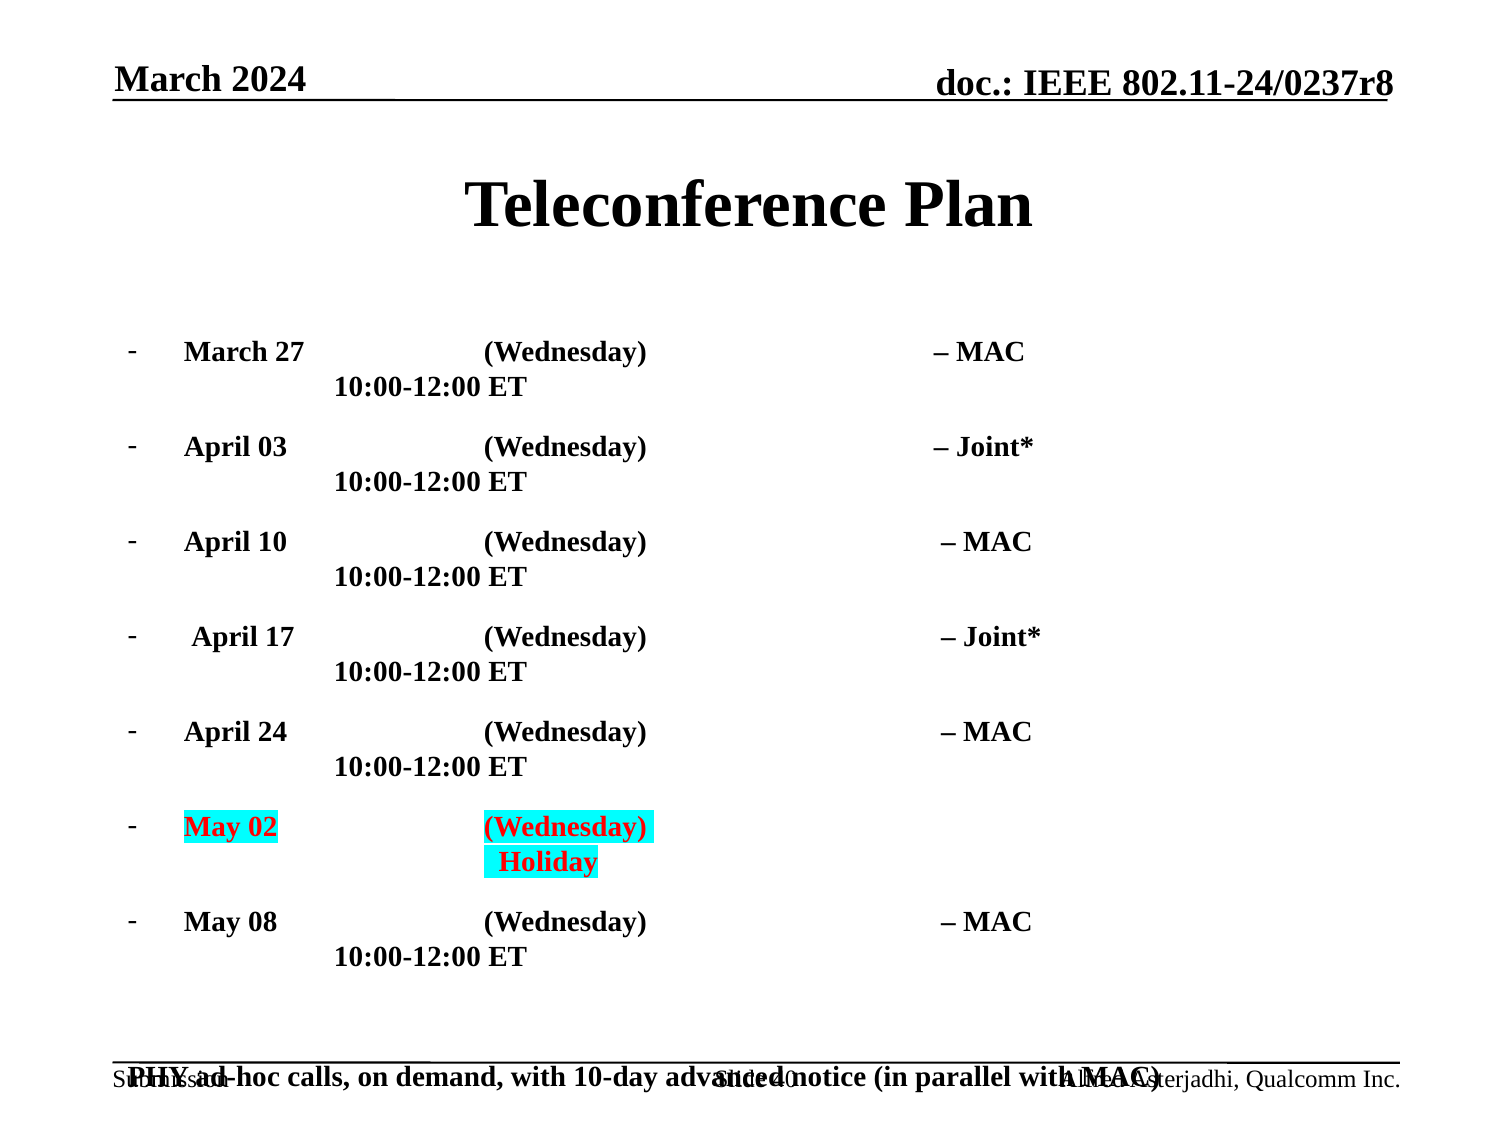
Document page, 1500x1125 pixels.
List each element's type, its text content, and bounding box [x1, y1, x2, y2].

list March 27 (Wednesday) – MAC 10:00-12:00 ET April 03 (Wednesday) – Joint* 10:00-12:00 ET April 10 (Wednesday) – MAC 10:00-12:00 ET April 17 (Wednesday) – Joint* 10:00-12:00 ET April 24 (Wednesday) – MAC 10:00-12:00 ET May 02 (Wednesday) Holiday May 08 (Wednesday) – MAC 10:00-12:00 ET PHY ad-hoc calls, on demand, with 10-day advanced notice (in parallel with MAC) [112, 324, 1388, 1063]
footer Alfred Asterjadhi, Qualcomm Inc. [878, 1061, 1402, 1093]
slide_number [114, 54, 423, 100]
title Teleconference Plan [112, 112, 1388, 288]
slide_number Slide 40 [712, 1061, 800, 1123]
